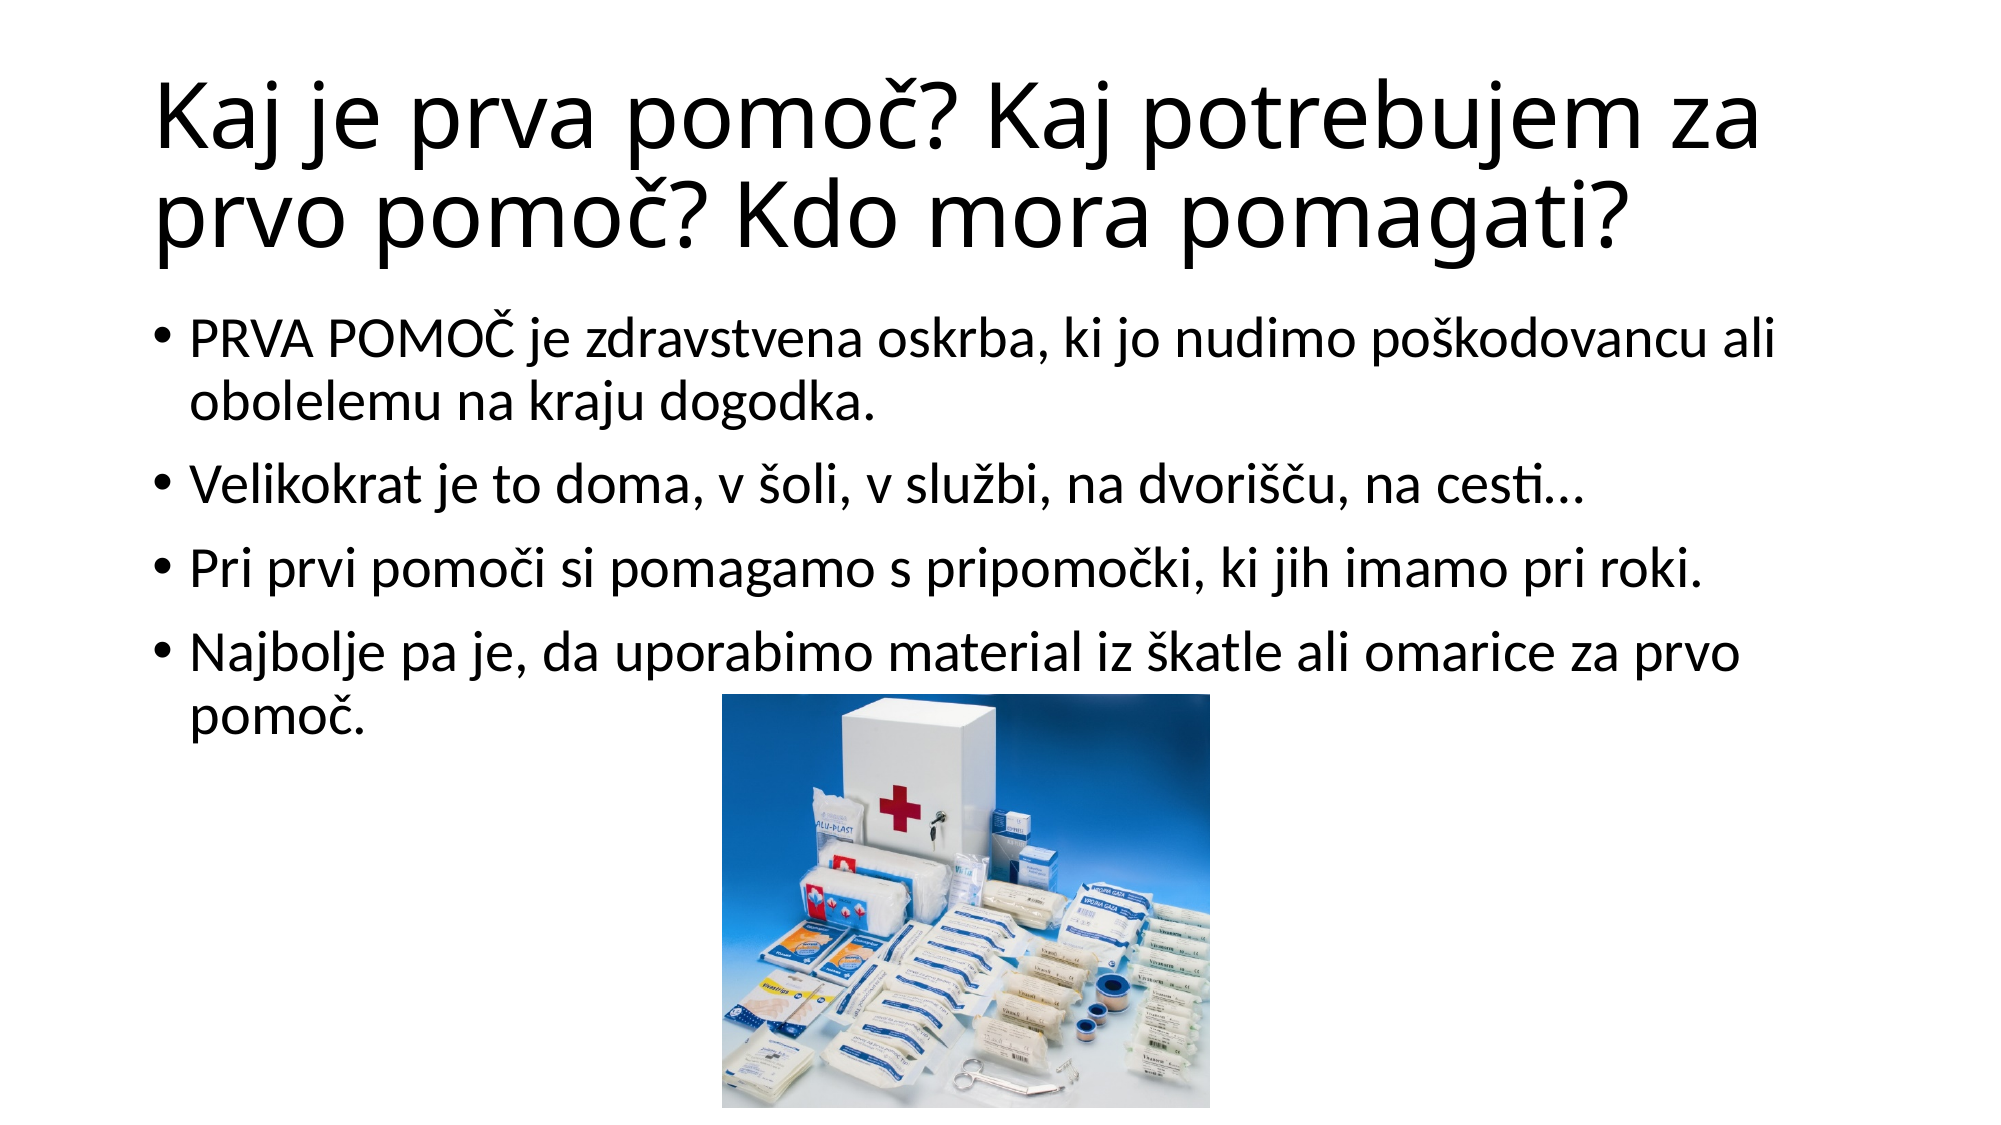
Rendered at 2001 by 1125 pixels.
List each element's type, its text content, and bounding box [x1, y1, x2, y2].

picture [722, 694, 1210, 1108]
title Kaj je prva pomoč? Kaj potrebujem za prvo pomoč? Kdo mora pomagati? [137, 59, 1863, 278]
list PRVA POMOČ je zdravstvena oskrba, ki jo nudimo poškodovancu ali obolelemu na kraju dogodka. Velikokrat je to doma, v šoli, v službi, na dvorišču, na cesti… Pri prvi pomoči si pomagamo s pripomočki, ki jih imamo pri roki. Najbolje pa je, da uporabimo material iz škatle ali omarice za prvo pomoč. [137, 299, 1863, 1014]
